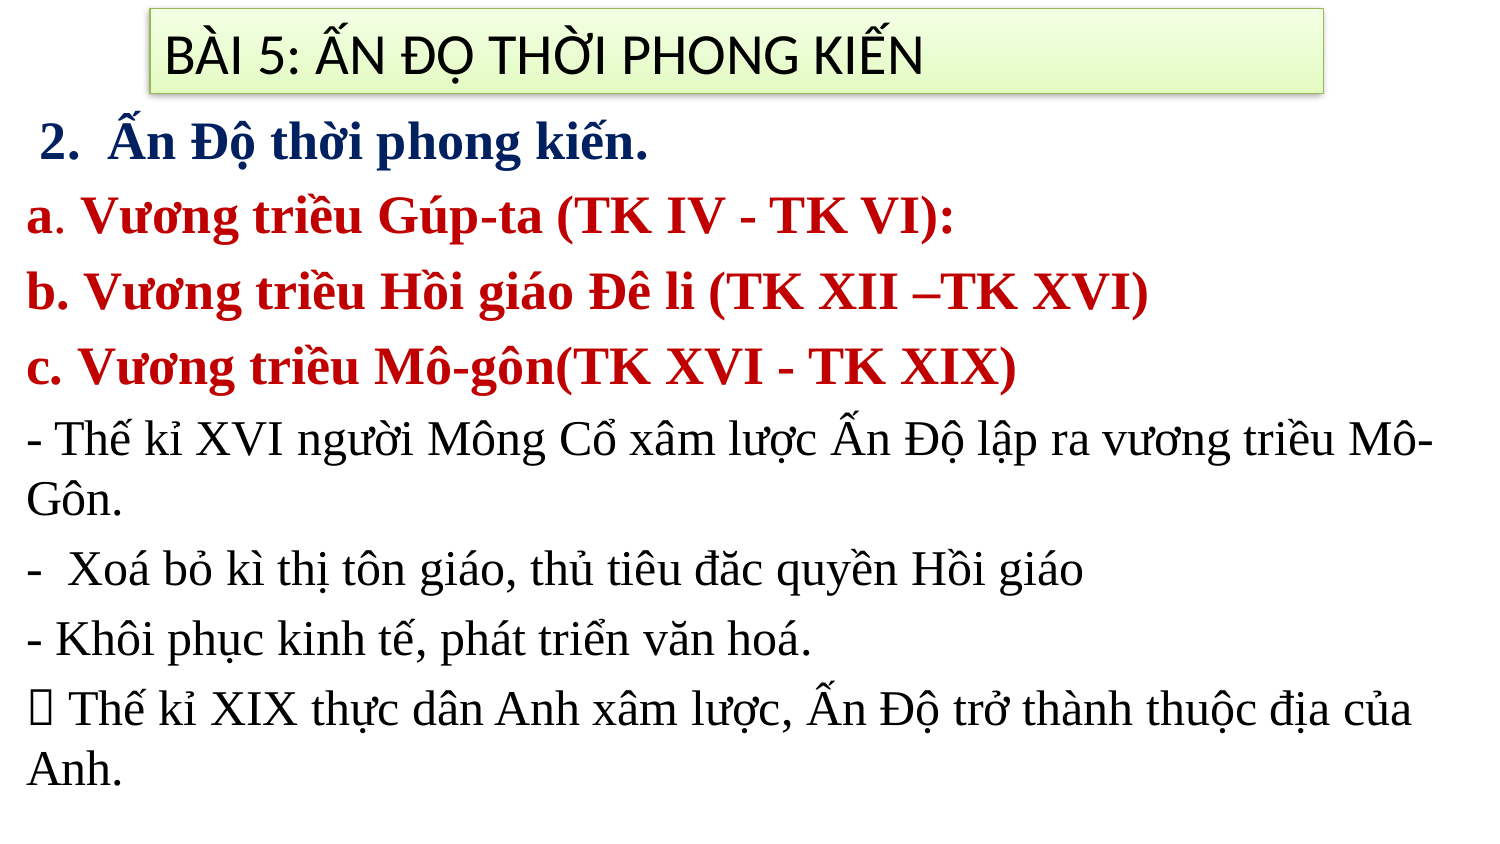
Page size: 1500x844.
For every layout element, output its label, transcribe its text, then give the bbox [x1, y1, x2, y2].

list a. Vương triều Gúp-ta (TK IV - TK VI): b. Vương triều Hồi giáo Đê li (TK XII –TK XVI) c. Vương triều Mô-gôn(TK XVI - TK XIX) - Thế kỉ XVI người Mông Cổ xâm lược Ấn Độ lập ra vương triều Mô- Gôn. - Xoá bỏ kì thị tôn giáo, thủ tiêu đăc quyền Hồi giáo - Khôi phục kinh tế, phát triển văn hoá.  Thế kỉ XIX thực dân Anh xâm lược, Ấn Độ trở thành thuộc địa của Anh. [11, 171, 1500, 844]
text_box BÀI 5: ẤN ĐỘ THỜI PHONG KIẾN [149, 8, 1324, 94]
title 2. Ấn Độ thời phong kiến. [24, 93, 757, 171]
